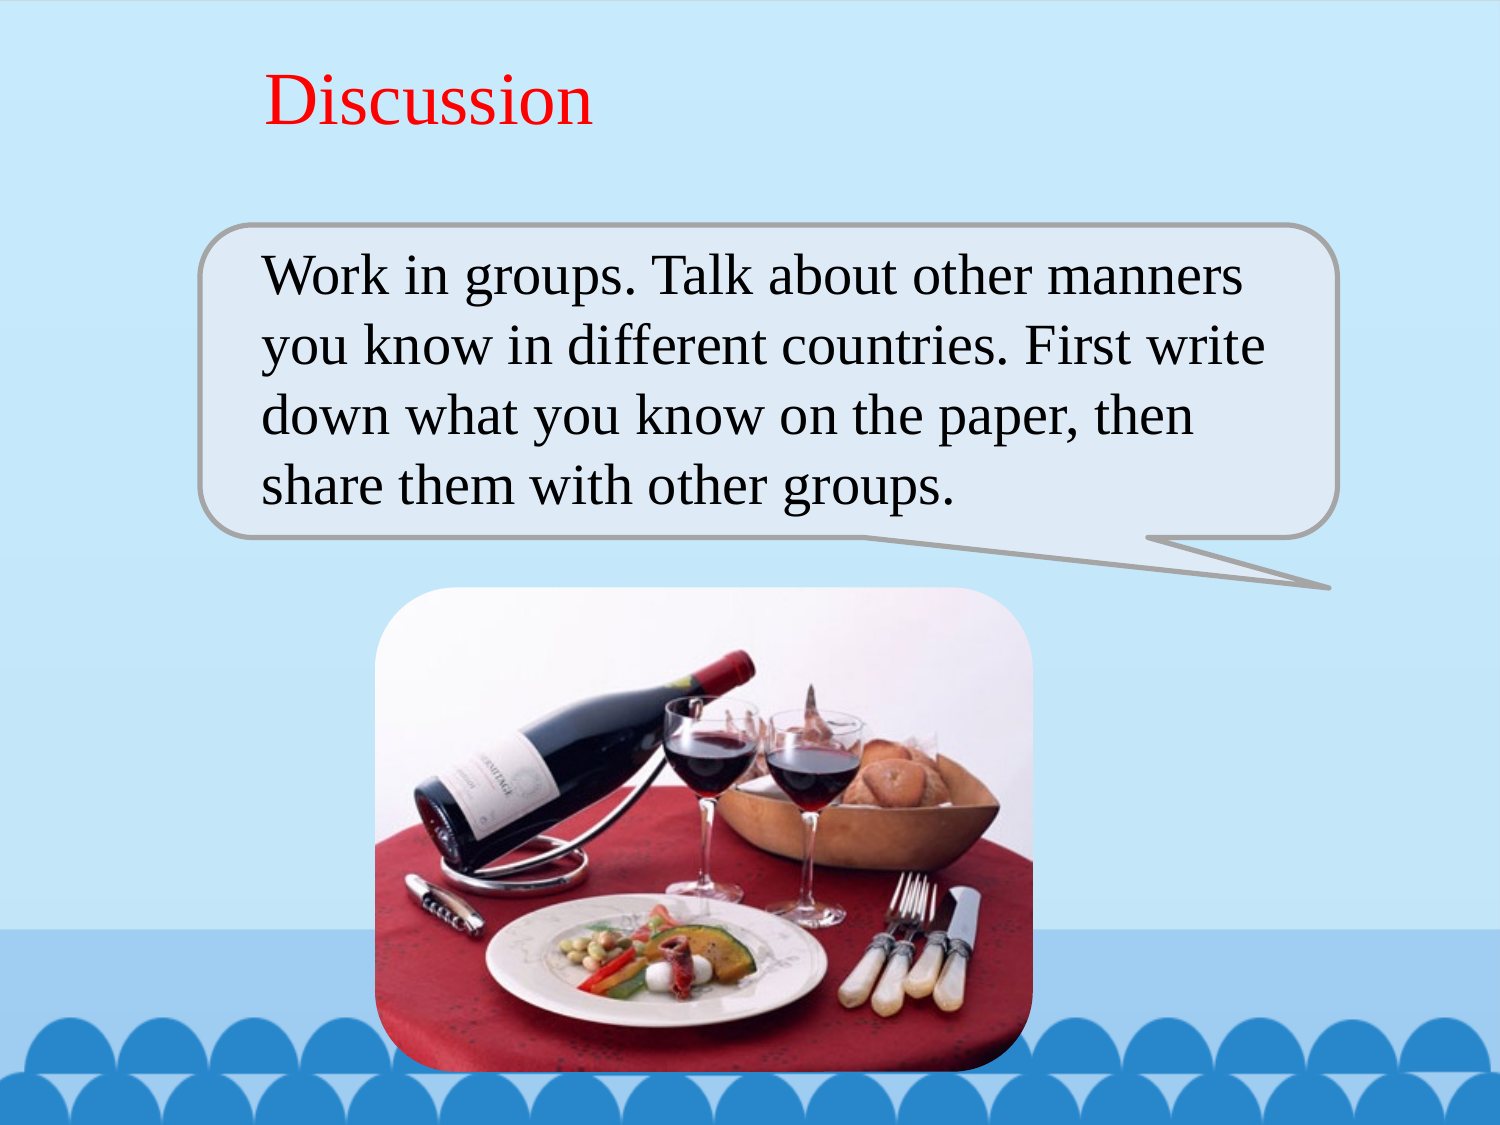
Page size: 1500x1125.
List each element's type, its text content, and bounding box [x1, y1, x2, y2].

picture [0, 0, 1500, 1125]
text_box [199, 224, 1338, 538]
text_box Discussion [249, 41, 675, 138]
